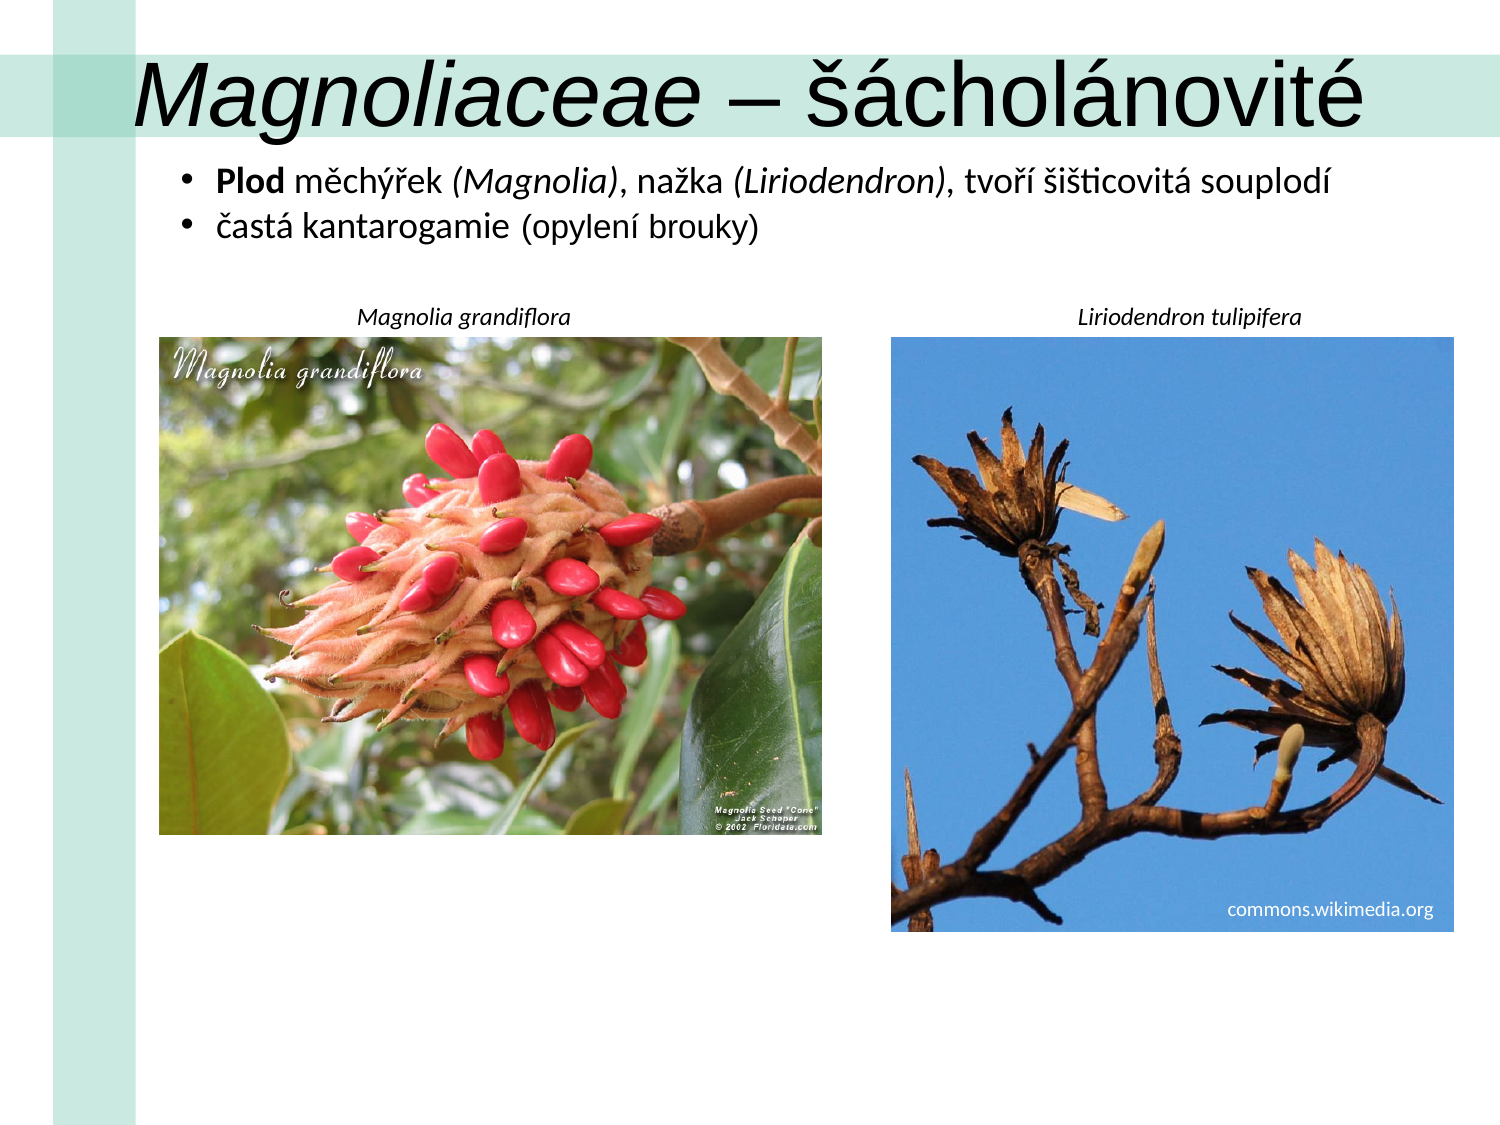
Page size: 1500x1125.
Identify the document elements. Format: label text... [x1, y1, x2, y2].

title Magnoliaceae – šácholánovité [74, 0, 1426, 184]
text_box Plod měchýřek (Magnolia), nažka (Liriodendron), tvoří šišticovitá souplodí častá kantarogamie (opylení brouky) [165, 148, 1346, 254]
text_box [0, 54, 53, 138]
text_box Liriodendron tulipifera [1063, 292, 1412, 336]
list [891, 337, 1454, 932]
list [159, 337, 823, 836]
text_box Magnolia grandiflora [342, 293, 691, 336]
text_box [53, 0, 136, 1125]
text_box [1426, 54, 1500, 138]
